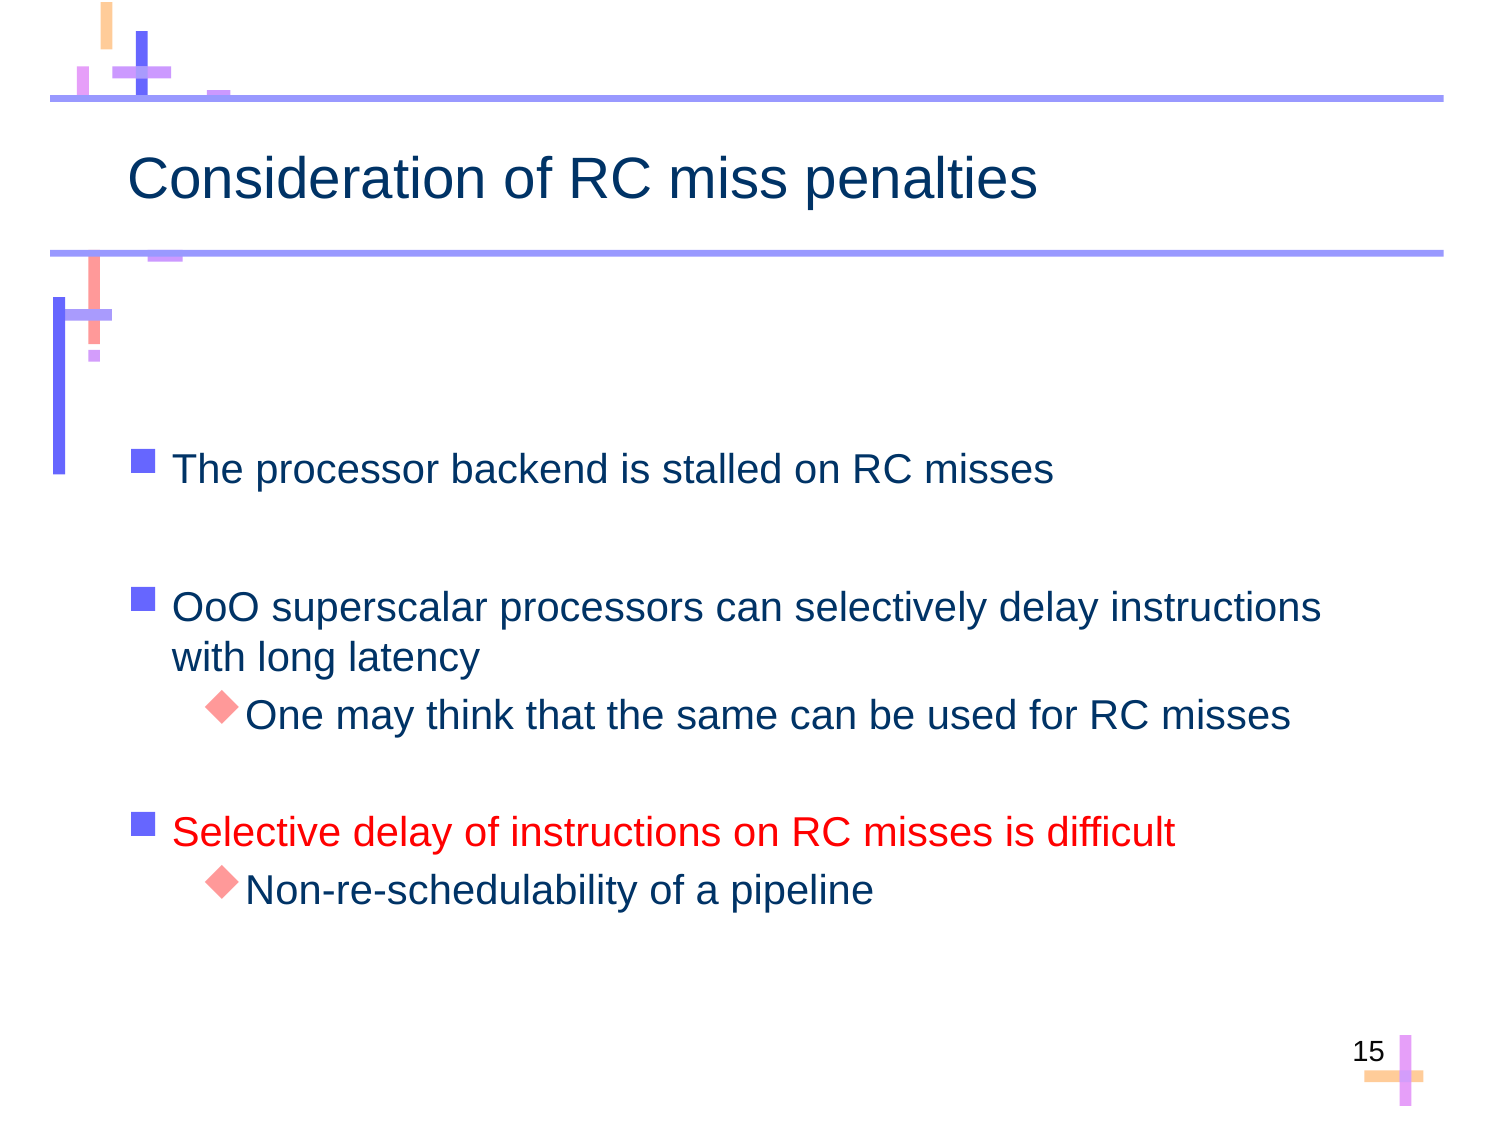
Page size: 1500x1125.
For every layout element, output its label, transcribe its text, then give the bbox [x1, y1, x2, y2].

slide_number 15 [1187, 1024, 1401, 1091]
title Consideration of RC miss penalties [112, 99, 1388, 251]
list The processor backend is stalled on RC misses OoO superscalar processors can selectively delay instructions with long latency One may think that the same can be used for RC misses Selective delay of instructions on RC misses is difficult Non-re-schedulability of a pipeline [112, 274, 1401, 1080]
